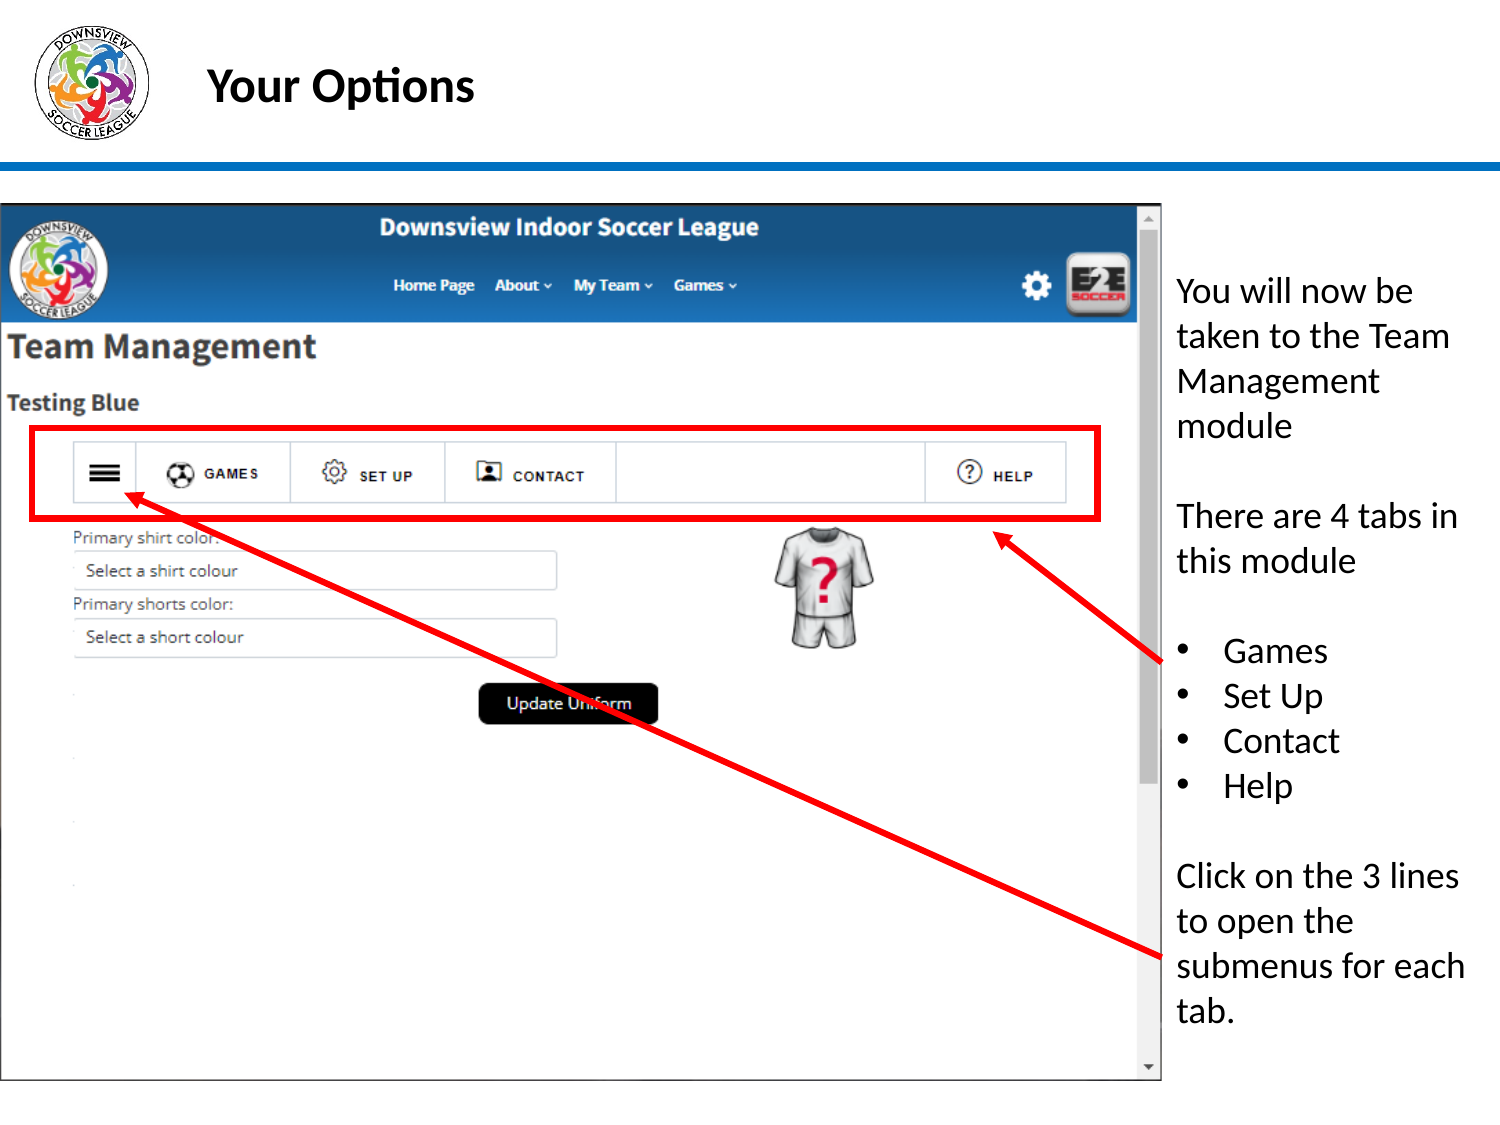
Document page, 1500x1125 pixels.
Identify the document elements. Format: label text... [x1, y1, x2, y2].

picture [32, 22, 151, 143]
text_box You will now be taken to the Team Management module There are 4 tabs in this module Games Set Up Contact Help Click on the 3 lines to open the submenus for each tab. [1162, 258, 1488, 1038]
picture [0, 203, 1162, 1081]
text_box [123, 492, 1162, 958]
text_box Your Options [192, 44, 491, 120]
